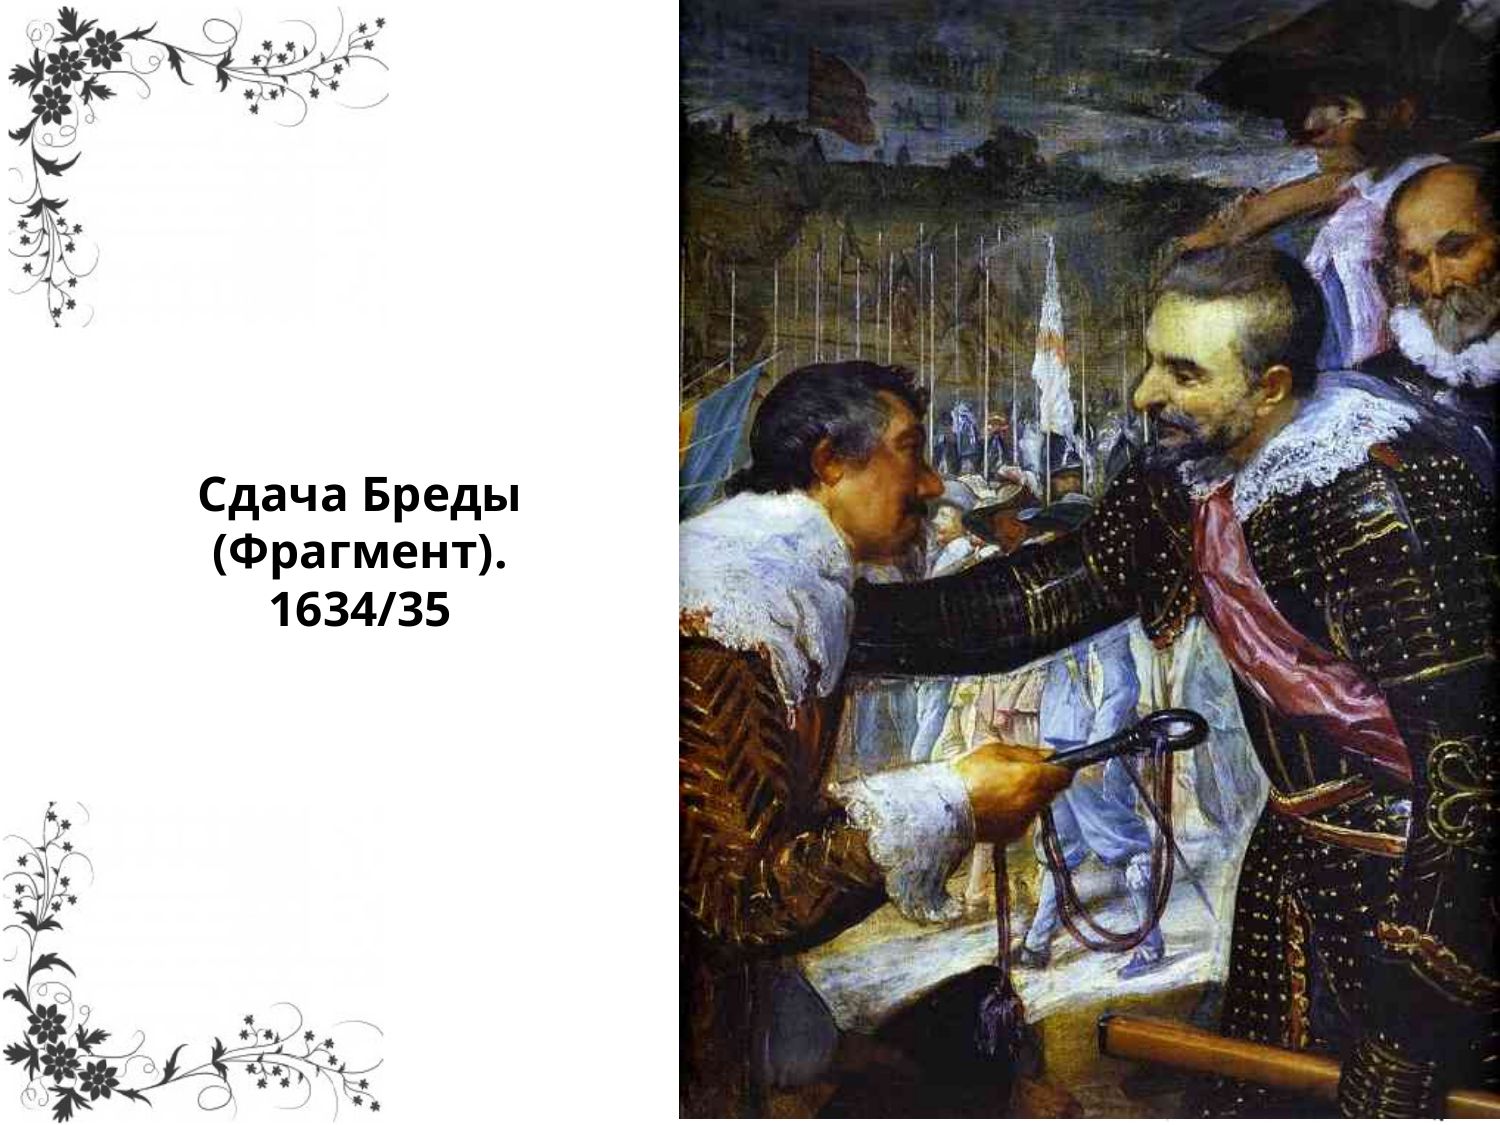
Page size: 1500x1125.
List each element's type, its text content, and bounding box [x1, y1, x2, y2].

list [678, 0, 1500, 1119]
picture [0, 0, 1500, 1125]
title Сдача Бреды (Фрагмент). 1634/35 [112, 456, 609, 644]
